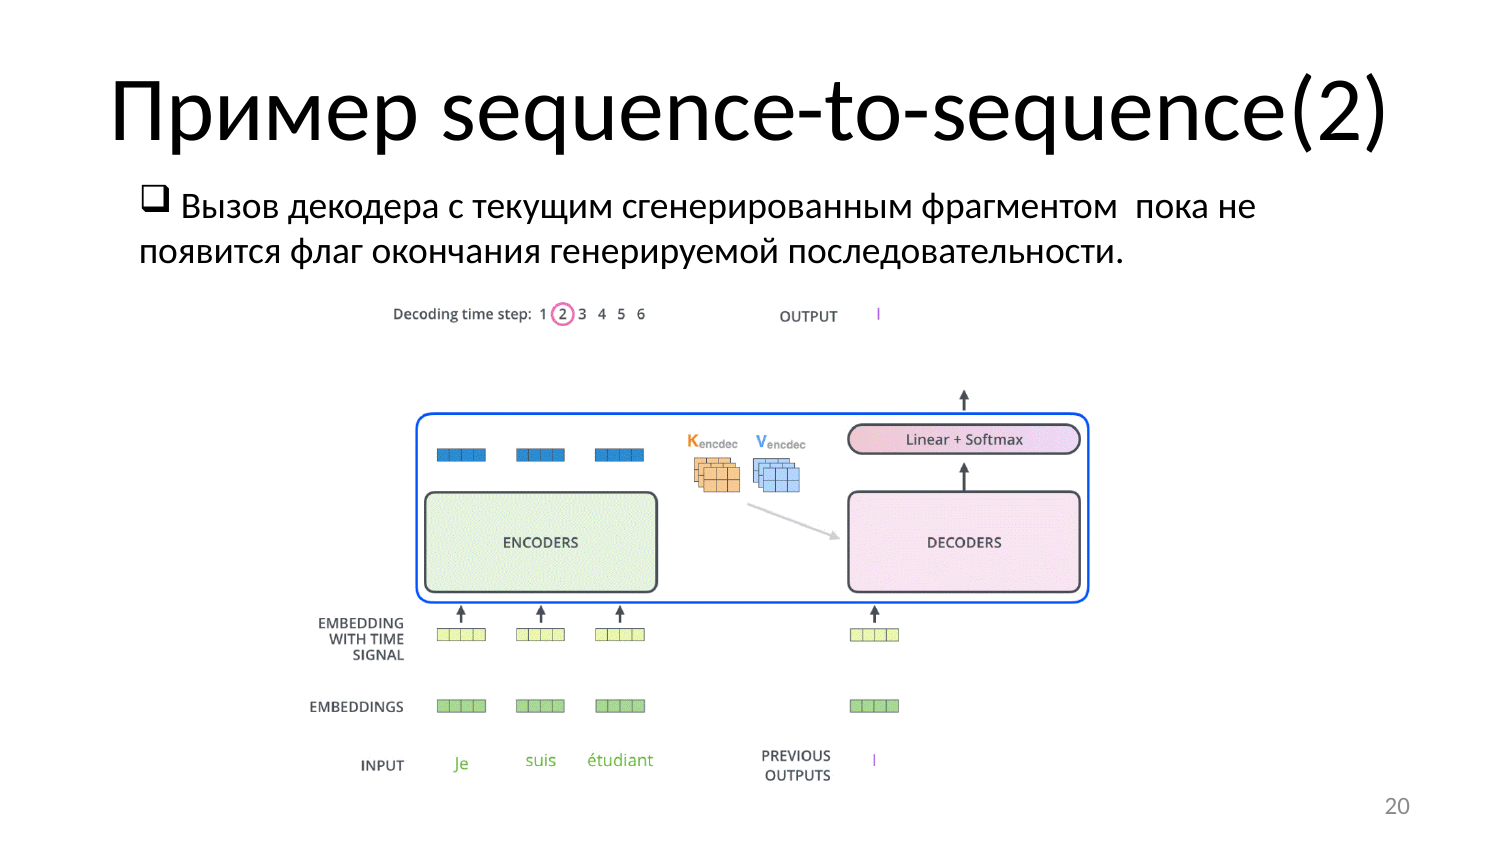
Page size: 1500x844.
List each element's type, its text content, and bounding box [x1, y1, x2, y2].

picture [288, 291, 1215, 801]
title Пример sequence-to-sequence(2) [75, 33, 1425, 175]
text_box Вызов декодера с текущим сгенерированным фрагментом пока не появится флаг окончания генерируемой последовательности. [123, 173, 1376, 279]
slide_number 20 [1074, 782, 1425, 827]
